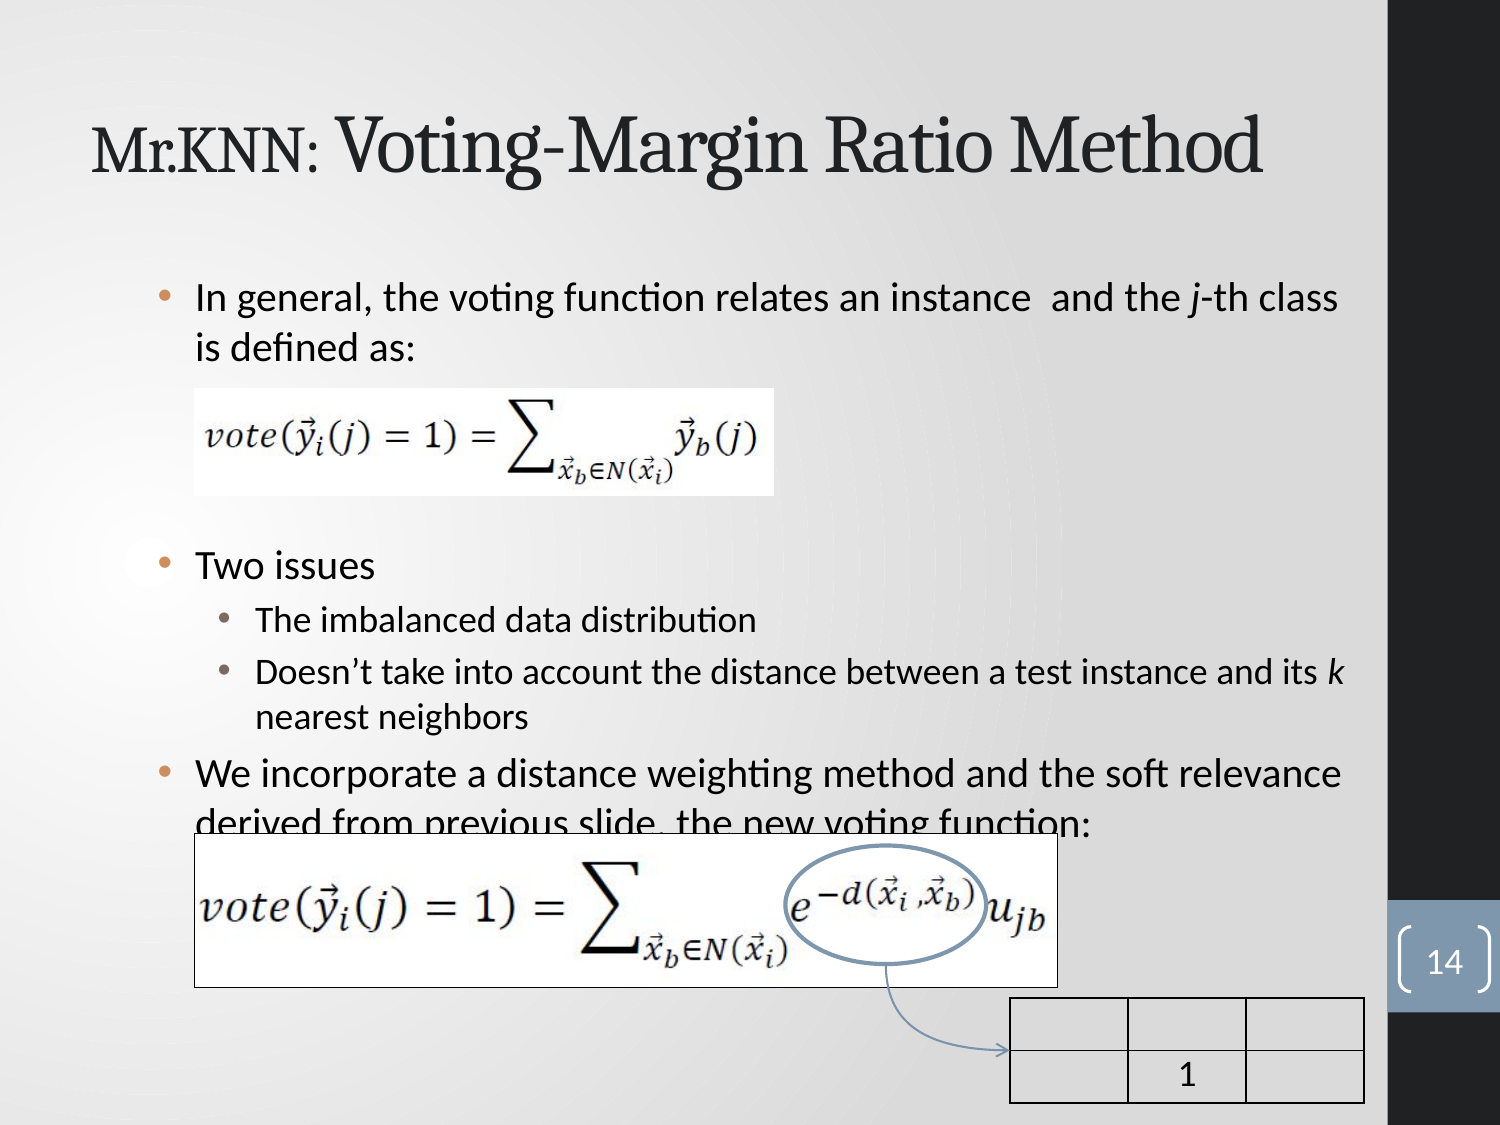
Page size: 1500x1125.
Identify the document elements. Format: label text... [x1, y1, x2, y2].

slide_number 14 [1397, 925, 1492, 994]
picture [194, 387, 775, 496]
title Mr.KNN: Voting-Margin Ratio Method [75, 45, 1424, 233]
picture [194, 833, 1058, 989]
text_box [784, 844, 1011, 1059]
